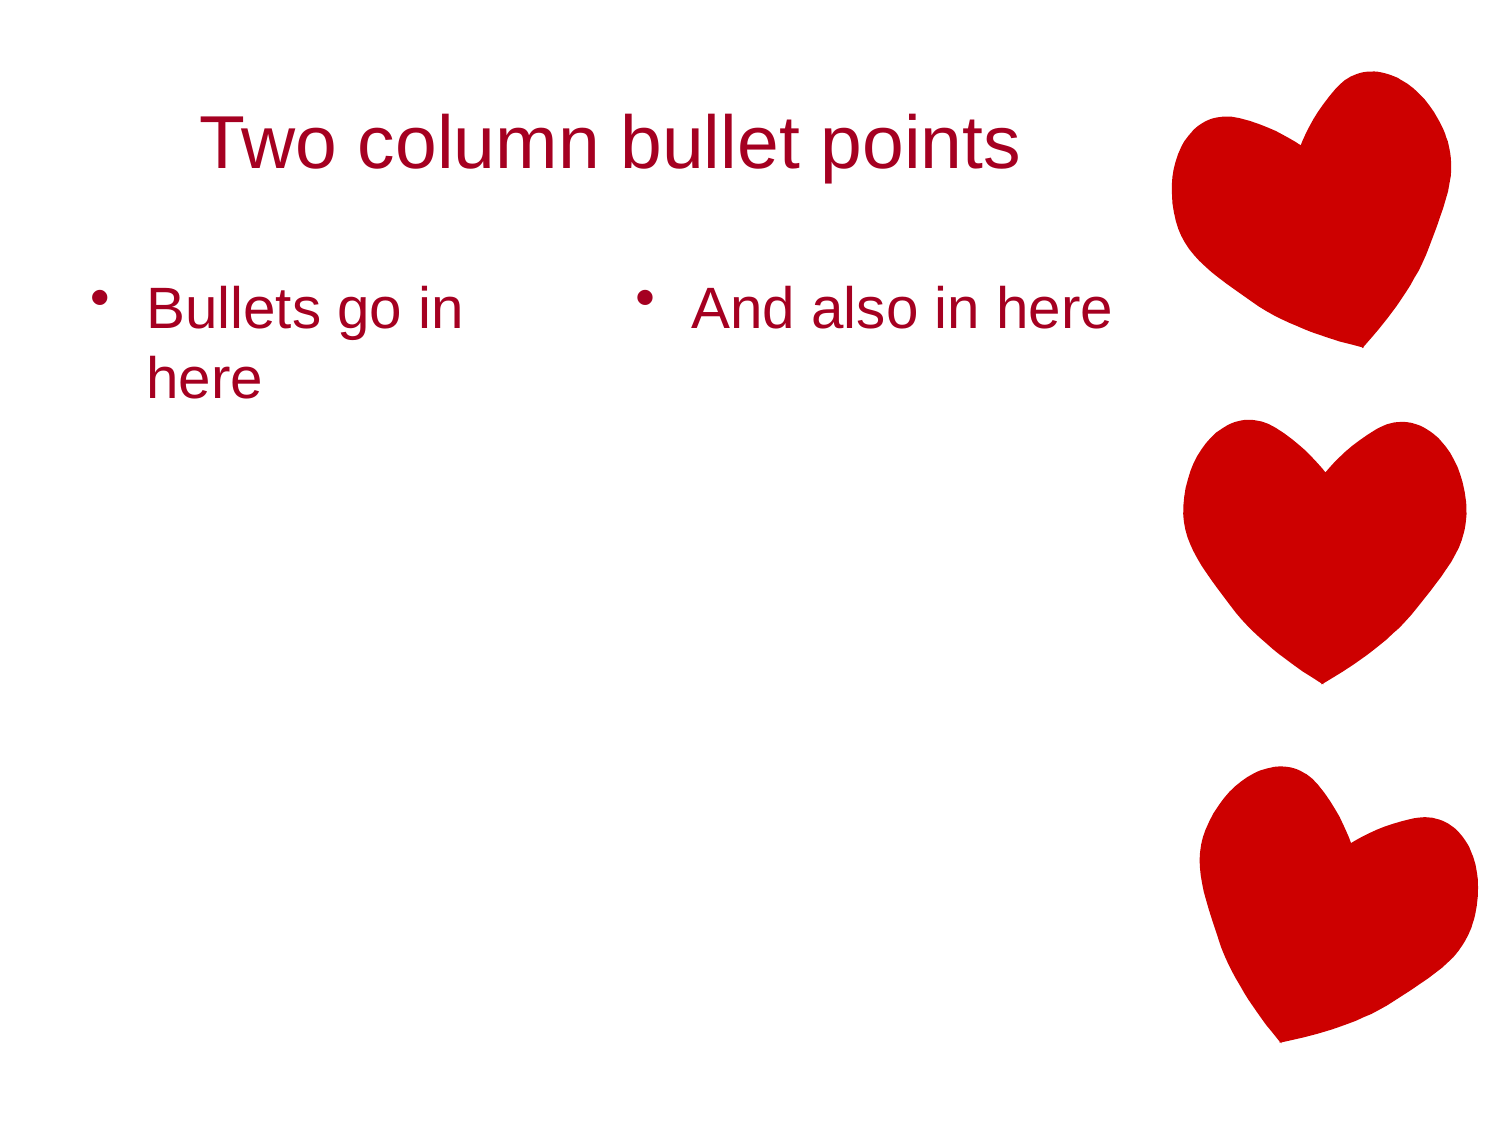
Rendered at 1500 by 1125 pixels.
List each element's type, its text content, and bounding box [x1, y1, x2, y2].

list And also in here [620, 262, 1146, 1005]
list Bullets go in here [75, 262, 601, 1005]
title Two column bullet points [75, 45, 1146, 233]
